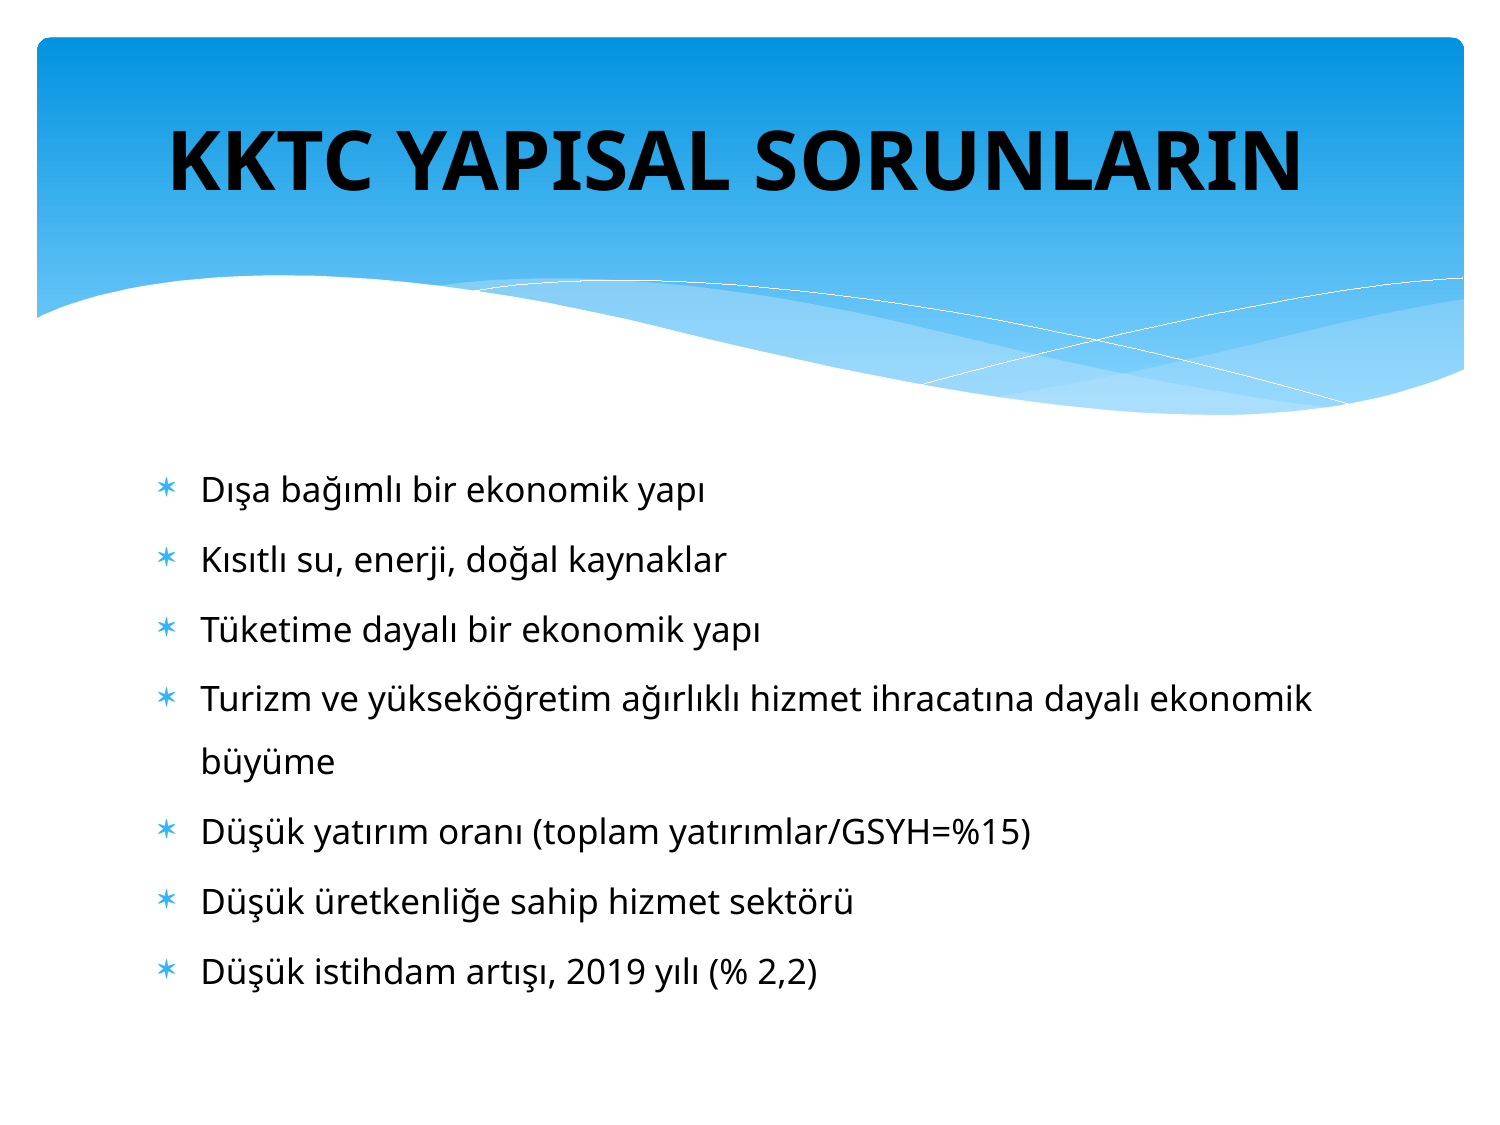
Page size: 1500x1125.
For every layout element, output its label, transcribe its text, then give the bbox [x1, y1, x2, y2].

title KKTC YAPISAL SORUNLARIN [100, 98, 1394, 316]
list Dışa bağımlı bir ekonomik yapı Kısıtlı su, enerji, doğal kaynaklar Tüketime dayalı bir ekonomik yapı Turizm ve yükseköğretim ağırlıklı hizmet ihracatına dayalı ekonomik büyüme Düşük yatırım oranı (toplam yatırımlar/GSYH=%15) Düşük üretkenliğe sahip hizmet sektörü Düşük istihdam artışı, 2019 yılı (% 2,2) [143, 438, 1359, 1005]
